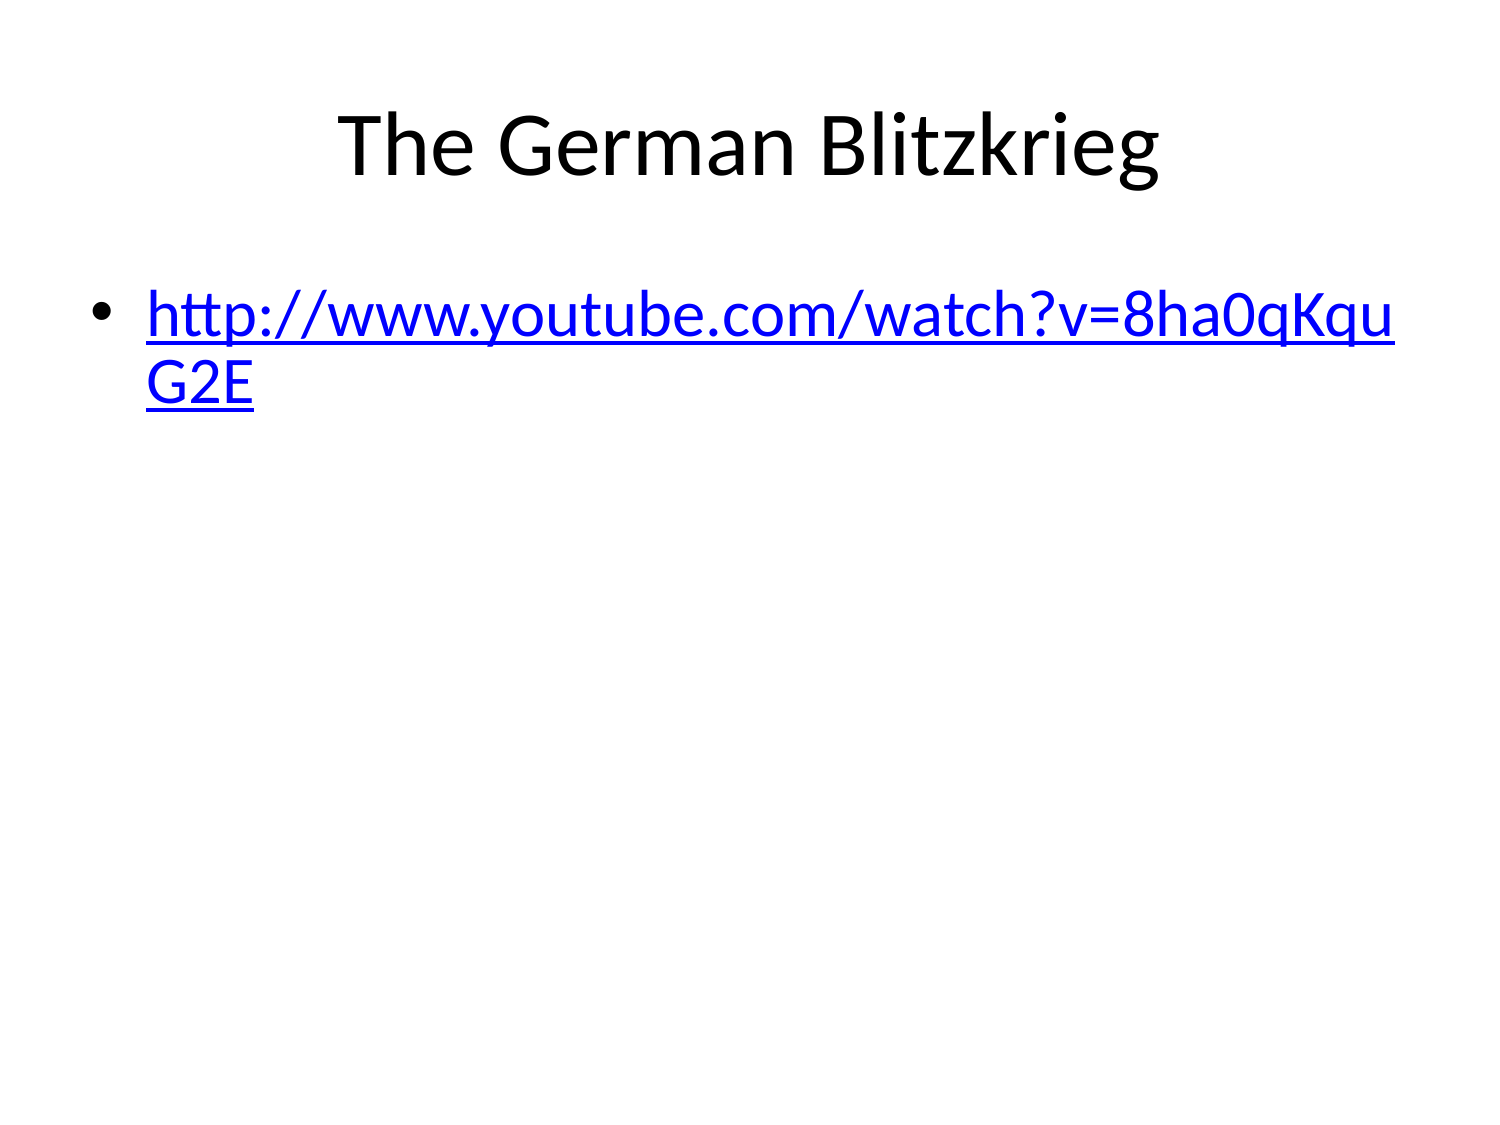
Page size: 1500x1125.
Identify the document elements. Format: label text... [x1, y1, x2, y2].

title The German Blitzkrieg [75, 45, 1425, 233]
list http://www.youtube.com/watch?v=8ha0qKquG2E [75, 262, 1425, 1005]
